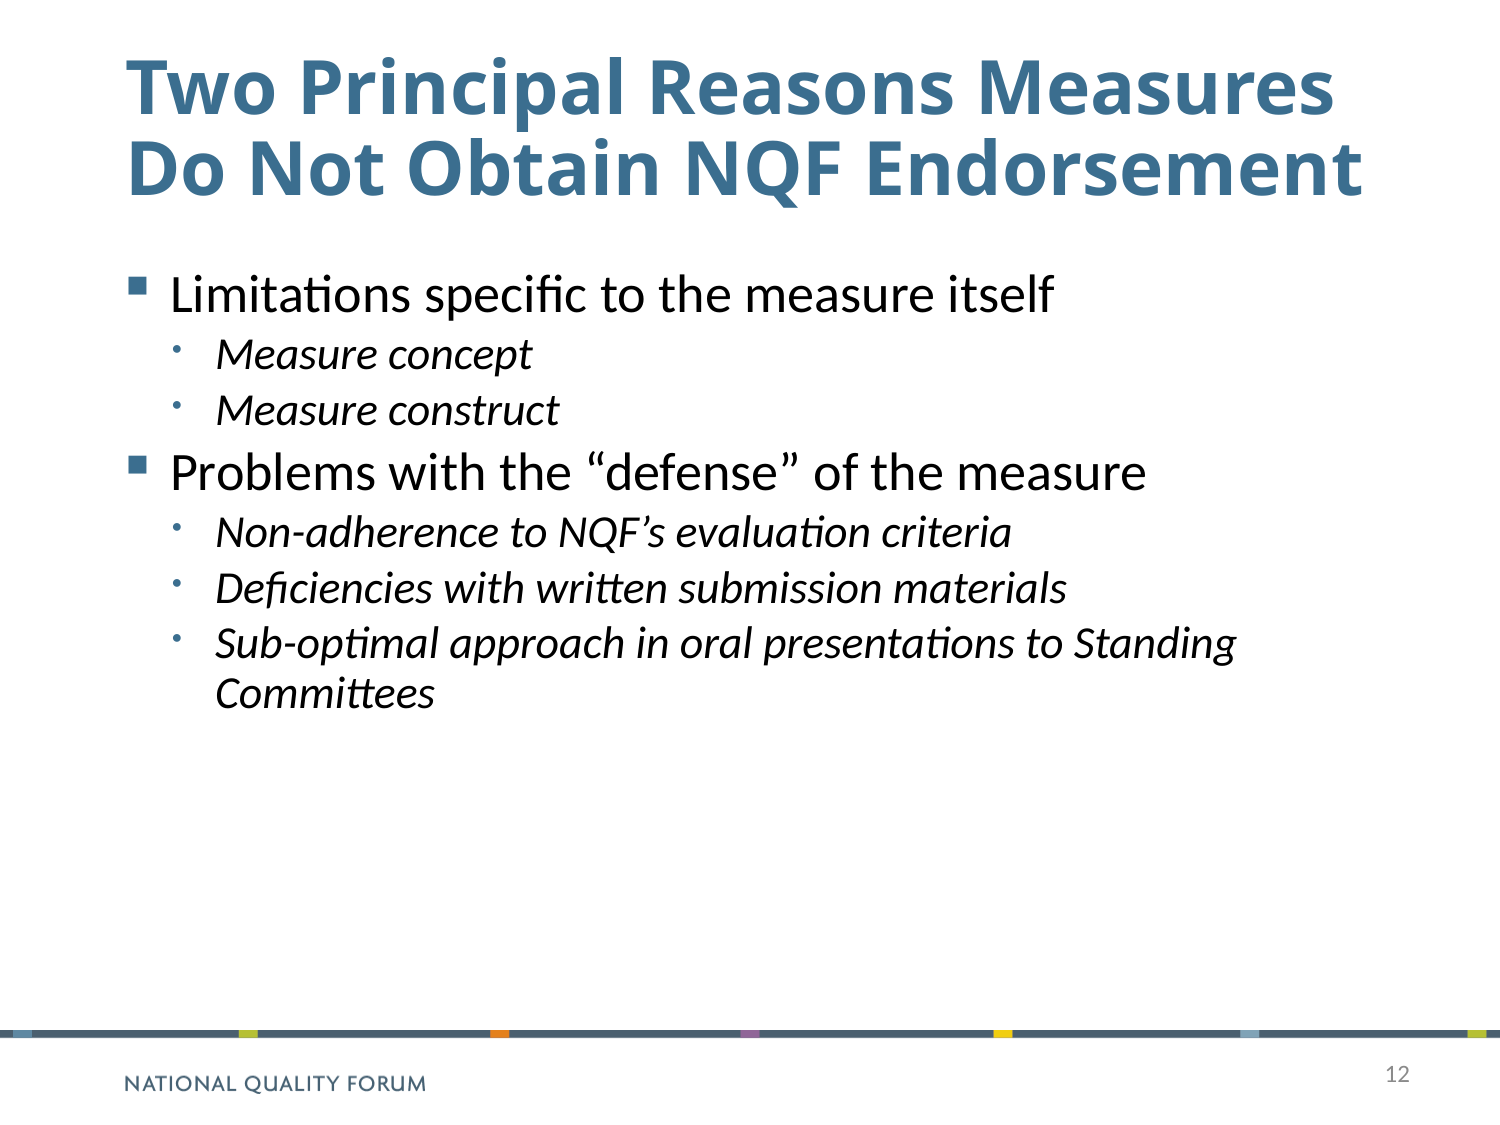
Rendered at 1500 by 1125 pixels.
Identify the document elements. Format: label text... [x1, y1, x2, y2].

list Limitations specific to the measure itself Measure concept Measure construct Problems with the “defense” of the measure Non-adherence to NQF’s evaluation criteria Deficiencies with written submission materials Sub-optimal approach in oral presentations to Standing Committees [125, 265, 1425, 1015]
slide_number 12 [1281, 1042, 1425, 1103]
picture [0, 1030, 1500, 1097]
title Two Principal Reasons Measures Do Not Obtain NQF Endorsement [125, 50, 1425, 238]
